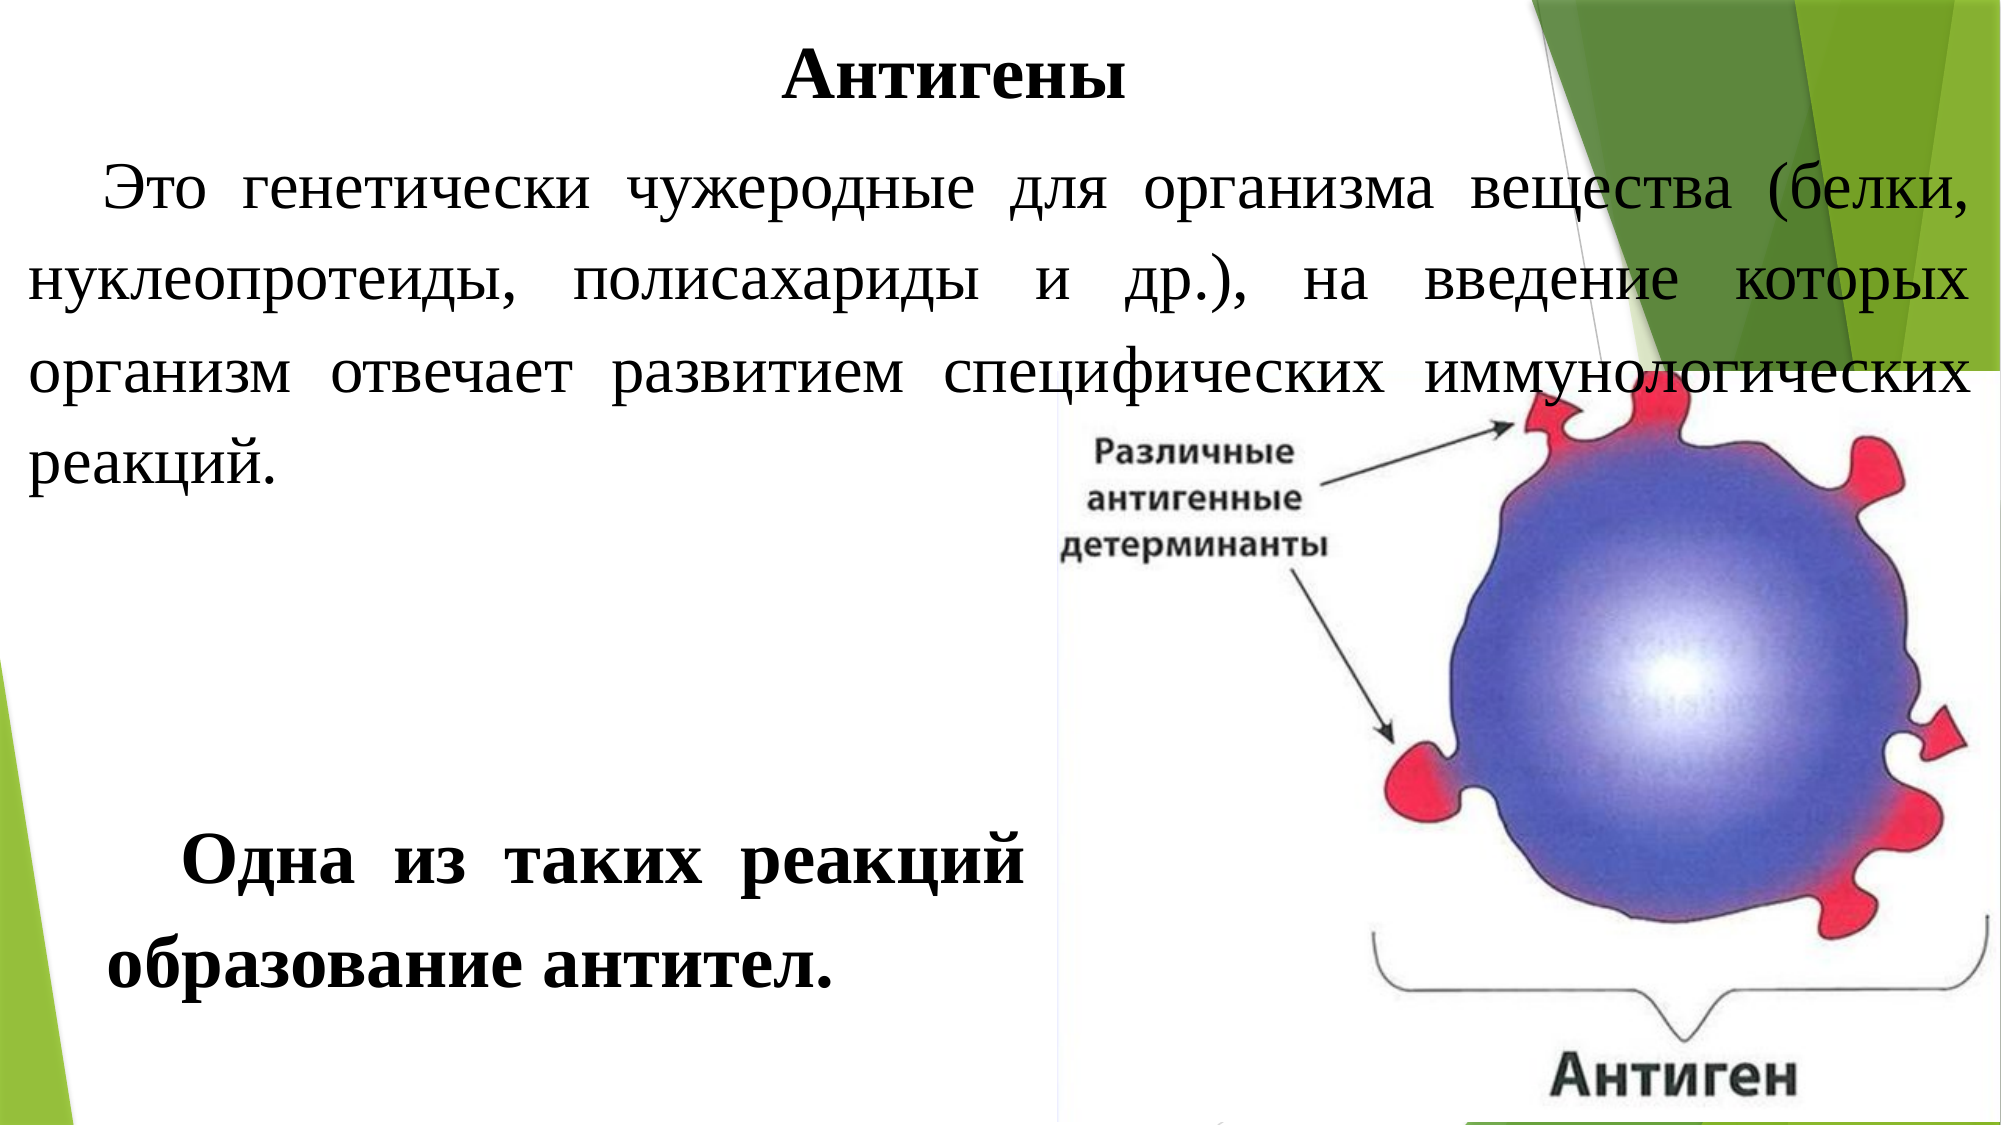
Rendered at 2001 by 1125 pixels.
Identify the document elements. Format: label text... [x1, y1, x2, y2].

text_box Антигены [766, 2, 1142, 121]
text_box Это генетически чужеродные для организма вещества (белки, нуклеопротеиды, полисахариды и др.), на введение которых организм отвечает развитием специ­фических иммунологических реакций. [13, 122, 1988, 505]
picture [1056, 371, 2000, 1123]
text_box Одна из таких реакций - образование антител. [91, 788, 1052, 1010]
